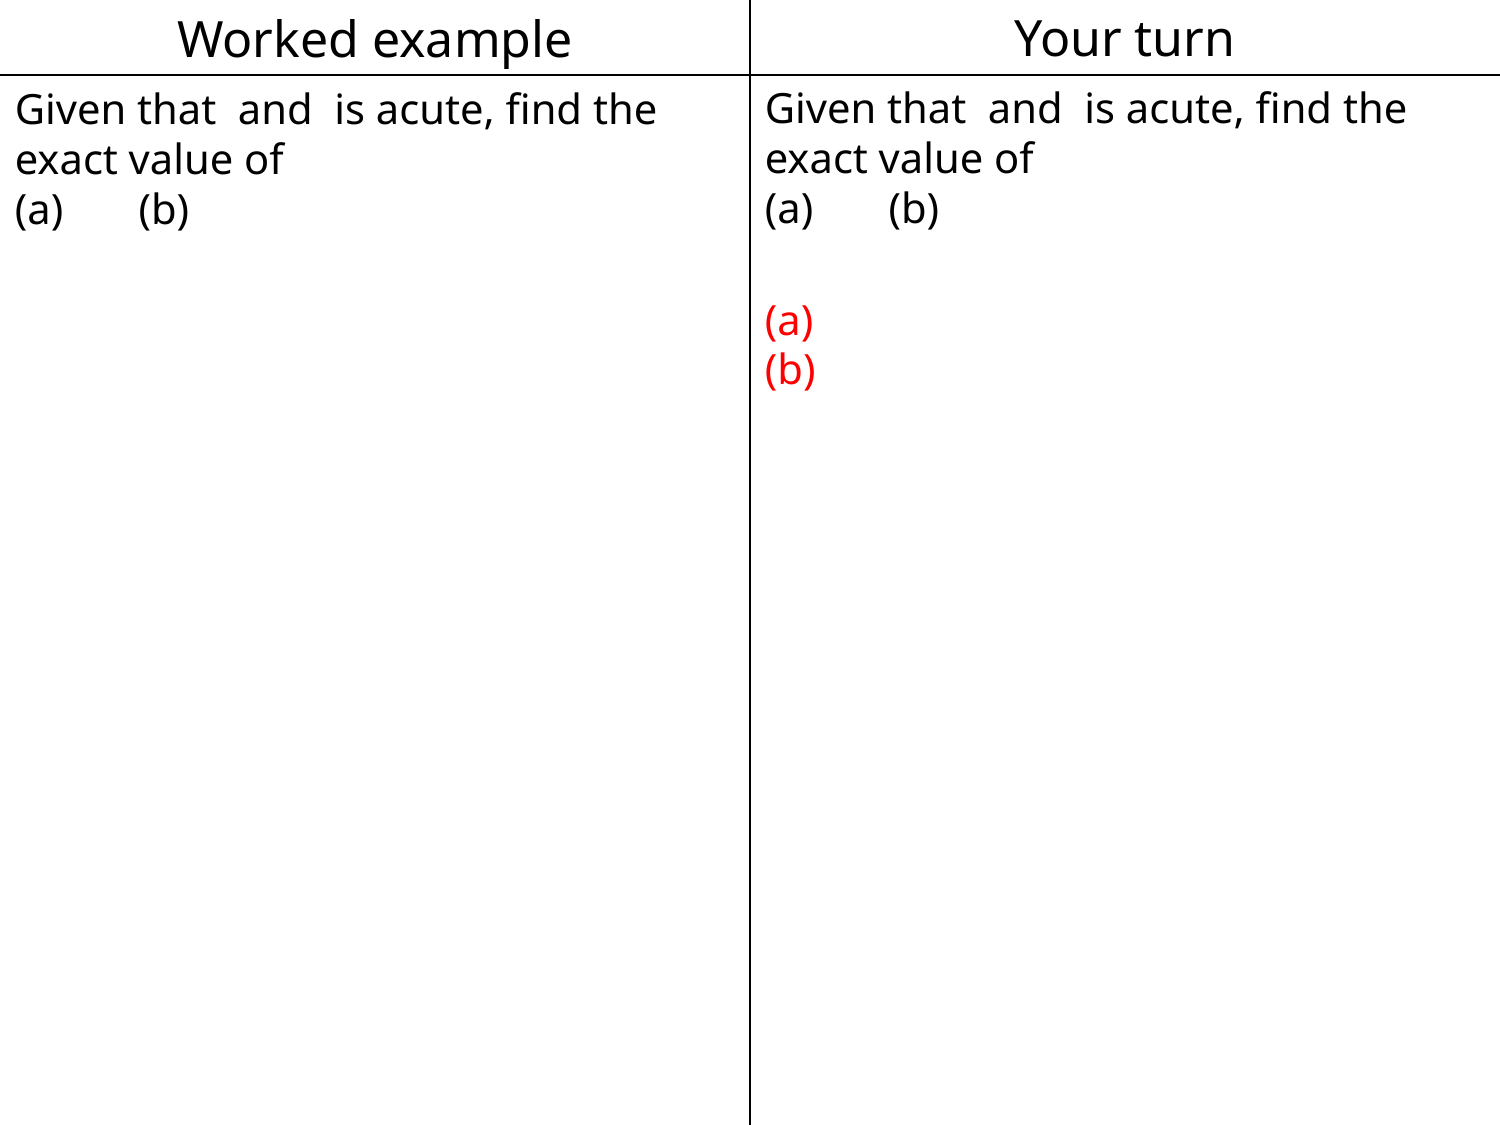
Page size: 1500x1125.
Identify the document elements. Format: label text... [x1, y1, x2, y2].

text_box Worked example [0, 0, 749, 74]
text_box Your turn [751, 0, 1500, 74]
